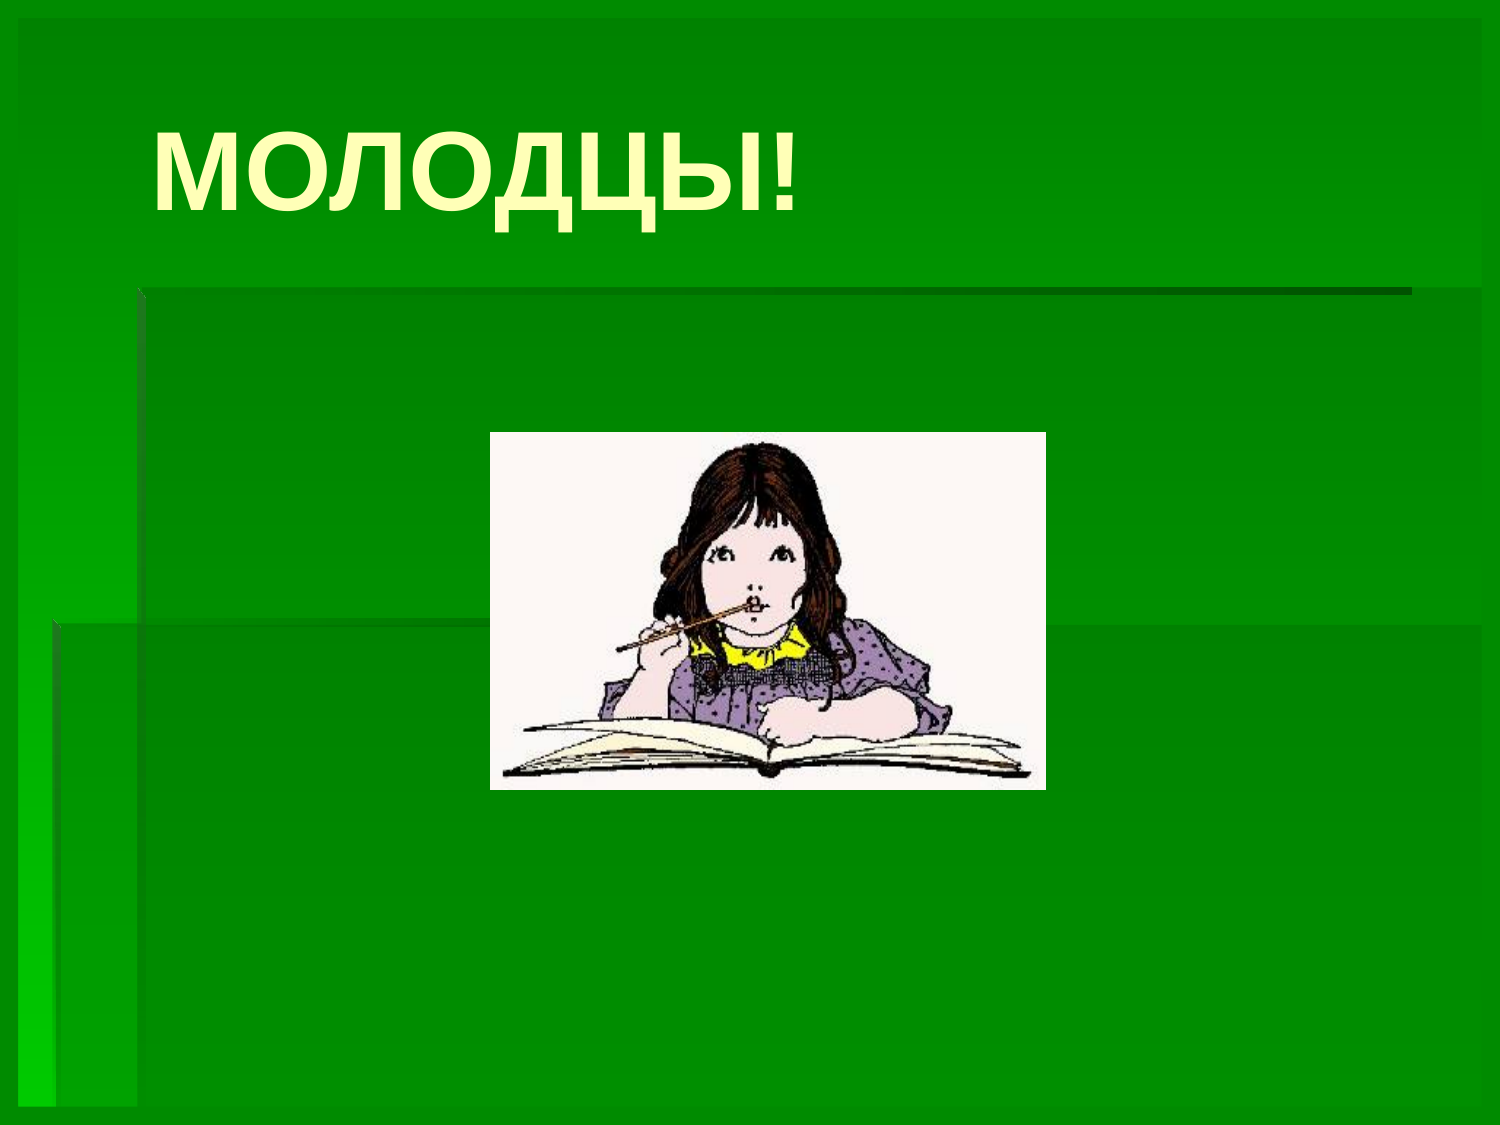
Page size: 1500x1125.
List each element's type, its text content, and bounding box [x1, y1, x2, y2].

picture [489, 432, 1046, 791]
text_box [0, 0, 1500, 1125]
title МОЛОДЦЫ! [135, 89, 1411, 332]
